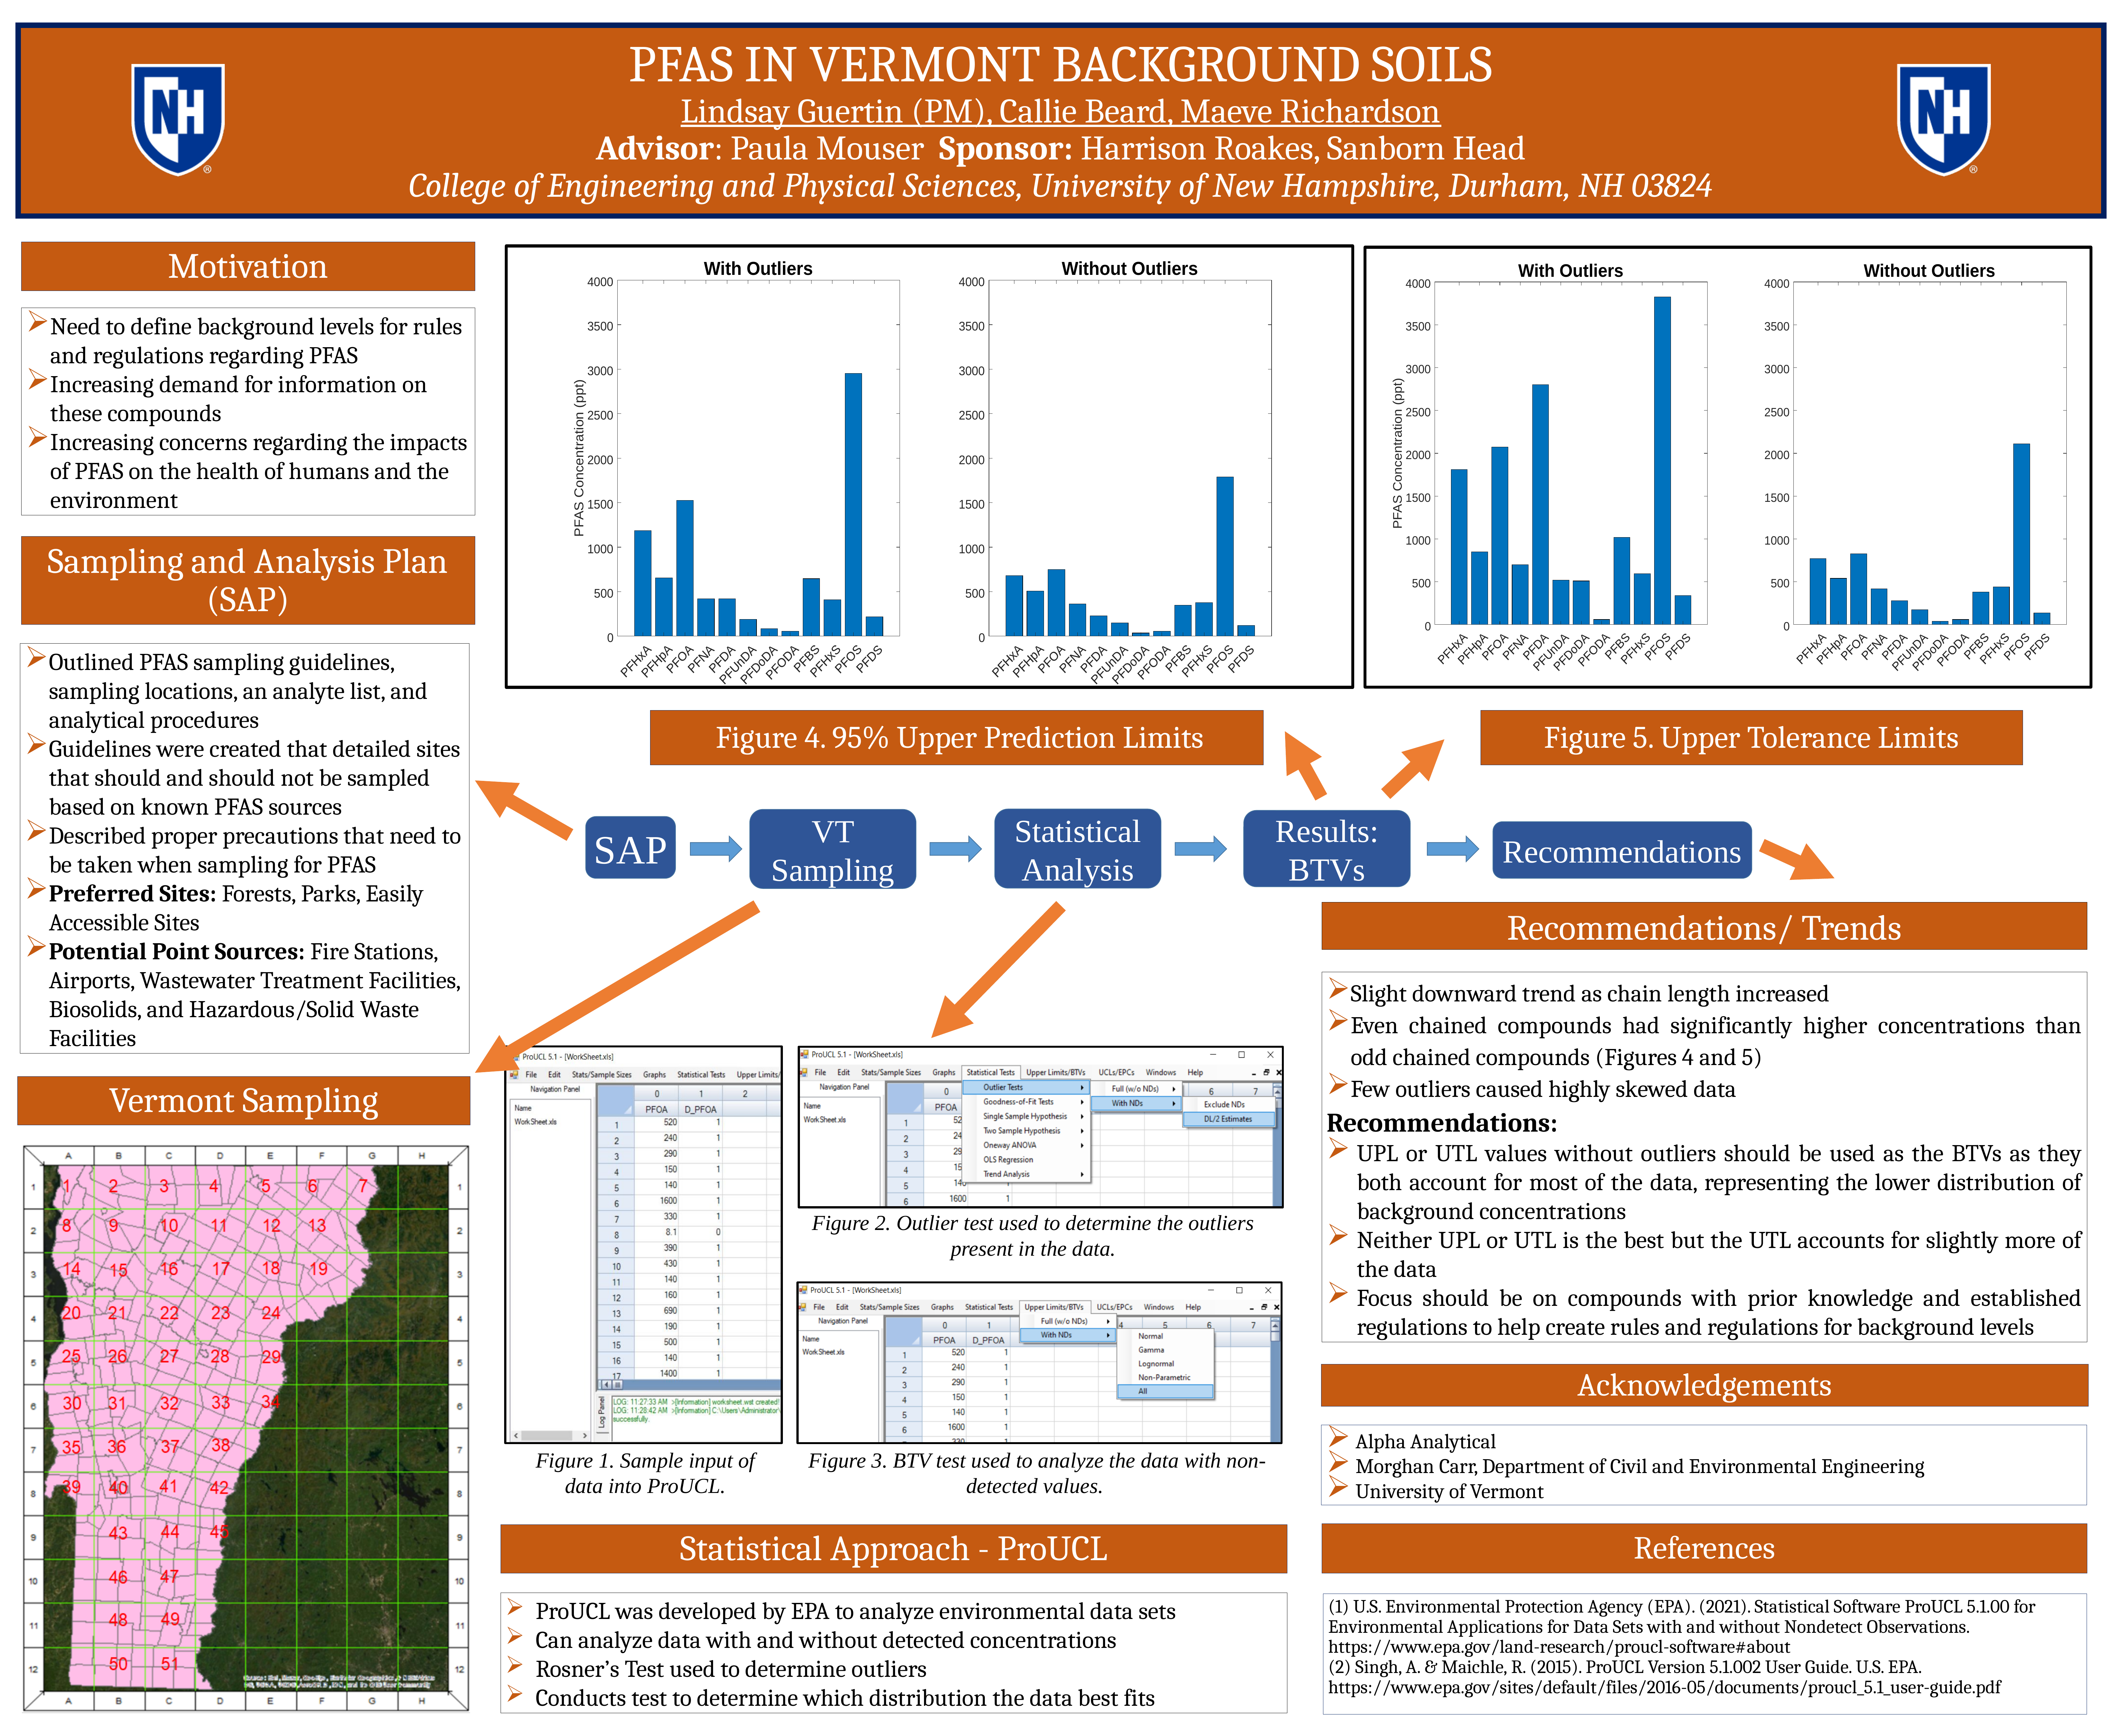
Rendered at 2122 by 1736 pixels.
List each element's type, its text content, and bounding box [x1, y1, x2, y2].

text_box Outlined PFAS sampling guidelines, sampling locations, an analyte list, and analytical procedures Guidelines were created that detailed sites that should and should not be sampled based on known PFAS sources Described proper precautions that need to be taken when sampling for PFAS Preferred Sites: Forests, Parks, Easily Accessible Sites Potential Point Sources: Fire Stations, Airports, Wastewater Treatment Facilities, Biosolids, and Hazardous/Solid Waste Facilities [20, 643, 469, 1053]
text_box Alpha Analytical Morghan Carr, Department of Civil and Environmental Engineering University of Vermont [1321, 1425, 2087, 1505]
text_box Figure 5. Upper Tolerance Limits [1481, 710, 2023, 765]
picture [131, 64, 225, 188]
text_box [585, 809, 1752, 889]
text_box Recommendations/ Trends [1322, 902, 2087, 950]
picture [507, 247, 1351, 686]
text_box Vermont Sampling [17, 1076, 470, 1125]
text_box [1385, 739, 1445, 794]
text_box Acknowledgements [1321, 1364, 2089, 1406]
text_box References [1322, 1524, 2087, 1573]
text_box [1285, 731, 1321, 797]
text_box (1) U.S. Environmental Protection Agency (EPA). (2021). Statistical Software ProUCL 5.1.00 for Environmental Applications for Data Sets with and without Nondetect Observations. https://www.epa.gov/land-research/proucl-software#about (2) Singh, A. & Maichle, R. (2015). ProUCL Version 5.1.002 User Guide. U.S. EPA. https://www.epa.gov/sites/default/files/2016-05/documents/proucl_5.1_user-guide.pdf [1323, 1594, 2087, 1714]
text_box Slight downward trend as chain length increased Even chained compounds had significantly higher concentrations than odd chained compounds (Figures 4 and 5) Few outliers caused highly skewed data Recommendations: UPL or UTL values without outliers should be used as the BTVs as they both account for most of the data, representing the lower distribution of background concentrations Neither UPL or UTL is the best but the UTL accounts for slightly more of the data Focus should be on compounds with prior knowledge and established regulations to help create rules and regulations for background levels [1322, 972, 2087, 1342]
picture [1897, 64, 1991, 188]
title PFAS IN VERMONT BACKGROUND SOILS Lindsay Guertin (PM), Callie Beard, Maeve Richardson Advisor: Paula Mouser Sponsor: Harrison Roakes, Sanborn Head College of Engineering and Physical Sciences, University of New Hampshire, Durham, NH 03824 [18, 25, 2104, 216]
text_box Need to define background levels for rules and regulations regarding PFAS Increasing demand for information on these compounds Increasing concerns regarding the impacts of PFAS on the health of humans and the environment [21, 308, 475, 515]
text_box Sampling and Analysis Plan (SAP) [21, 536, 475, 625]
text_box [1762, 845, 1835, 879]
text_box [506, 1047, 1282, 1505]
text_box ProUCL was developed by EPA to analyze environmental data sets Can analyze data with and without detected concentrations Rosner’s Test used to determine outliers Conducts test to determine which distribution the data best fits [501, 1593, 1287, 1713]
text_box Motivation [21, 242, 475, 291]
picture [1366, 249, 2090, 686]
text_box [475, 780, 570, 835]
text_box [931, 906, 1061, 1038]
text_box Statistical Approach - ProUCL [501, 1524, 1287, 1573]
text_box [475, 906, 757, 1073]
text_box Figure 4. 95% Upper Prediction Limits [650, 710, 1264, 765]
picture [22, 1144, 472, 1714]
